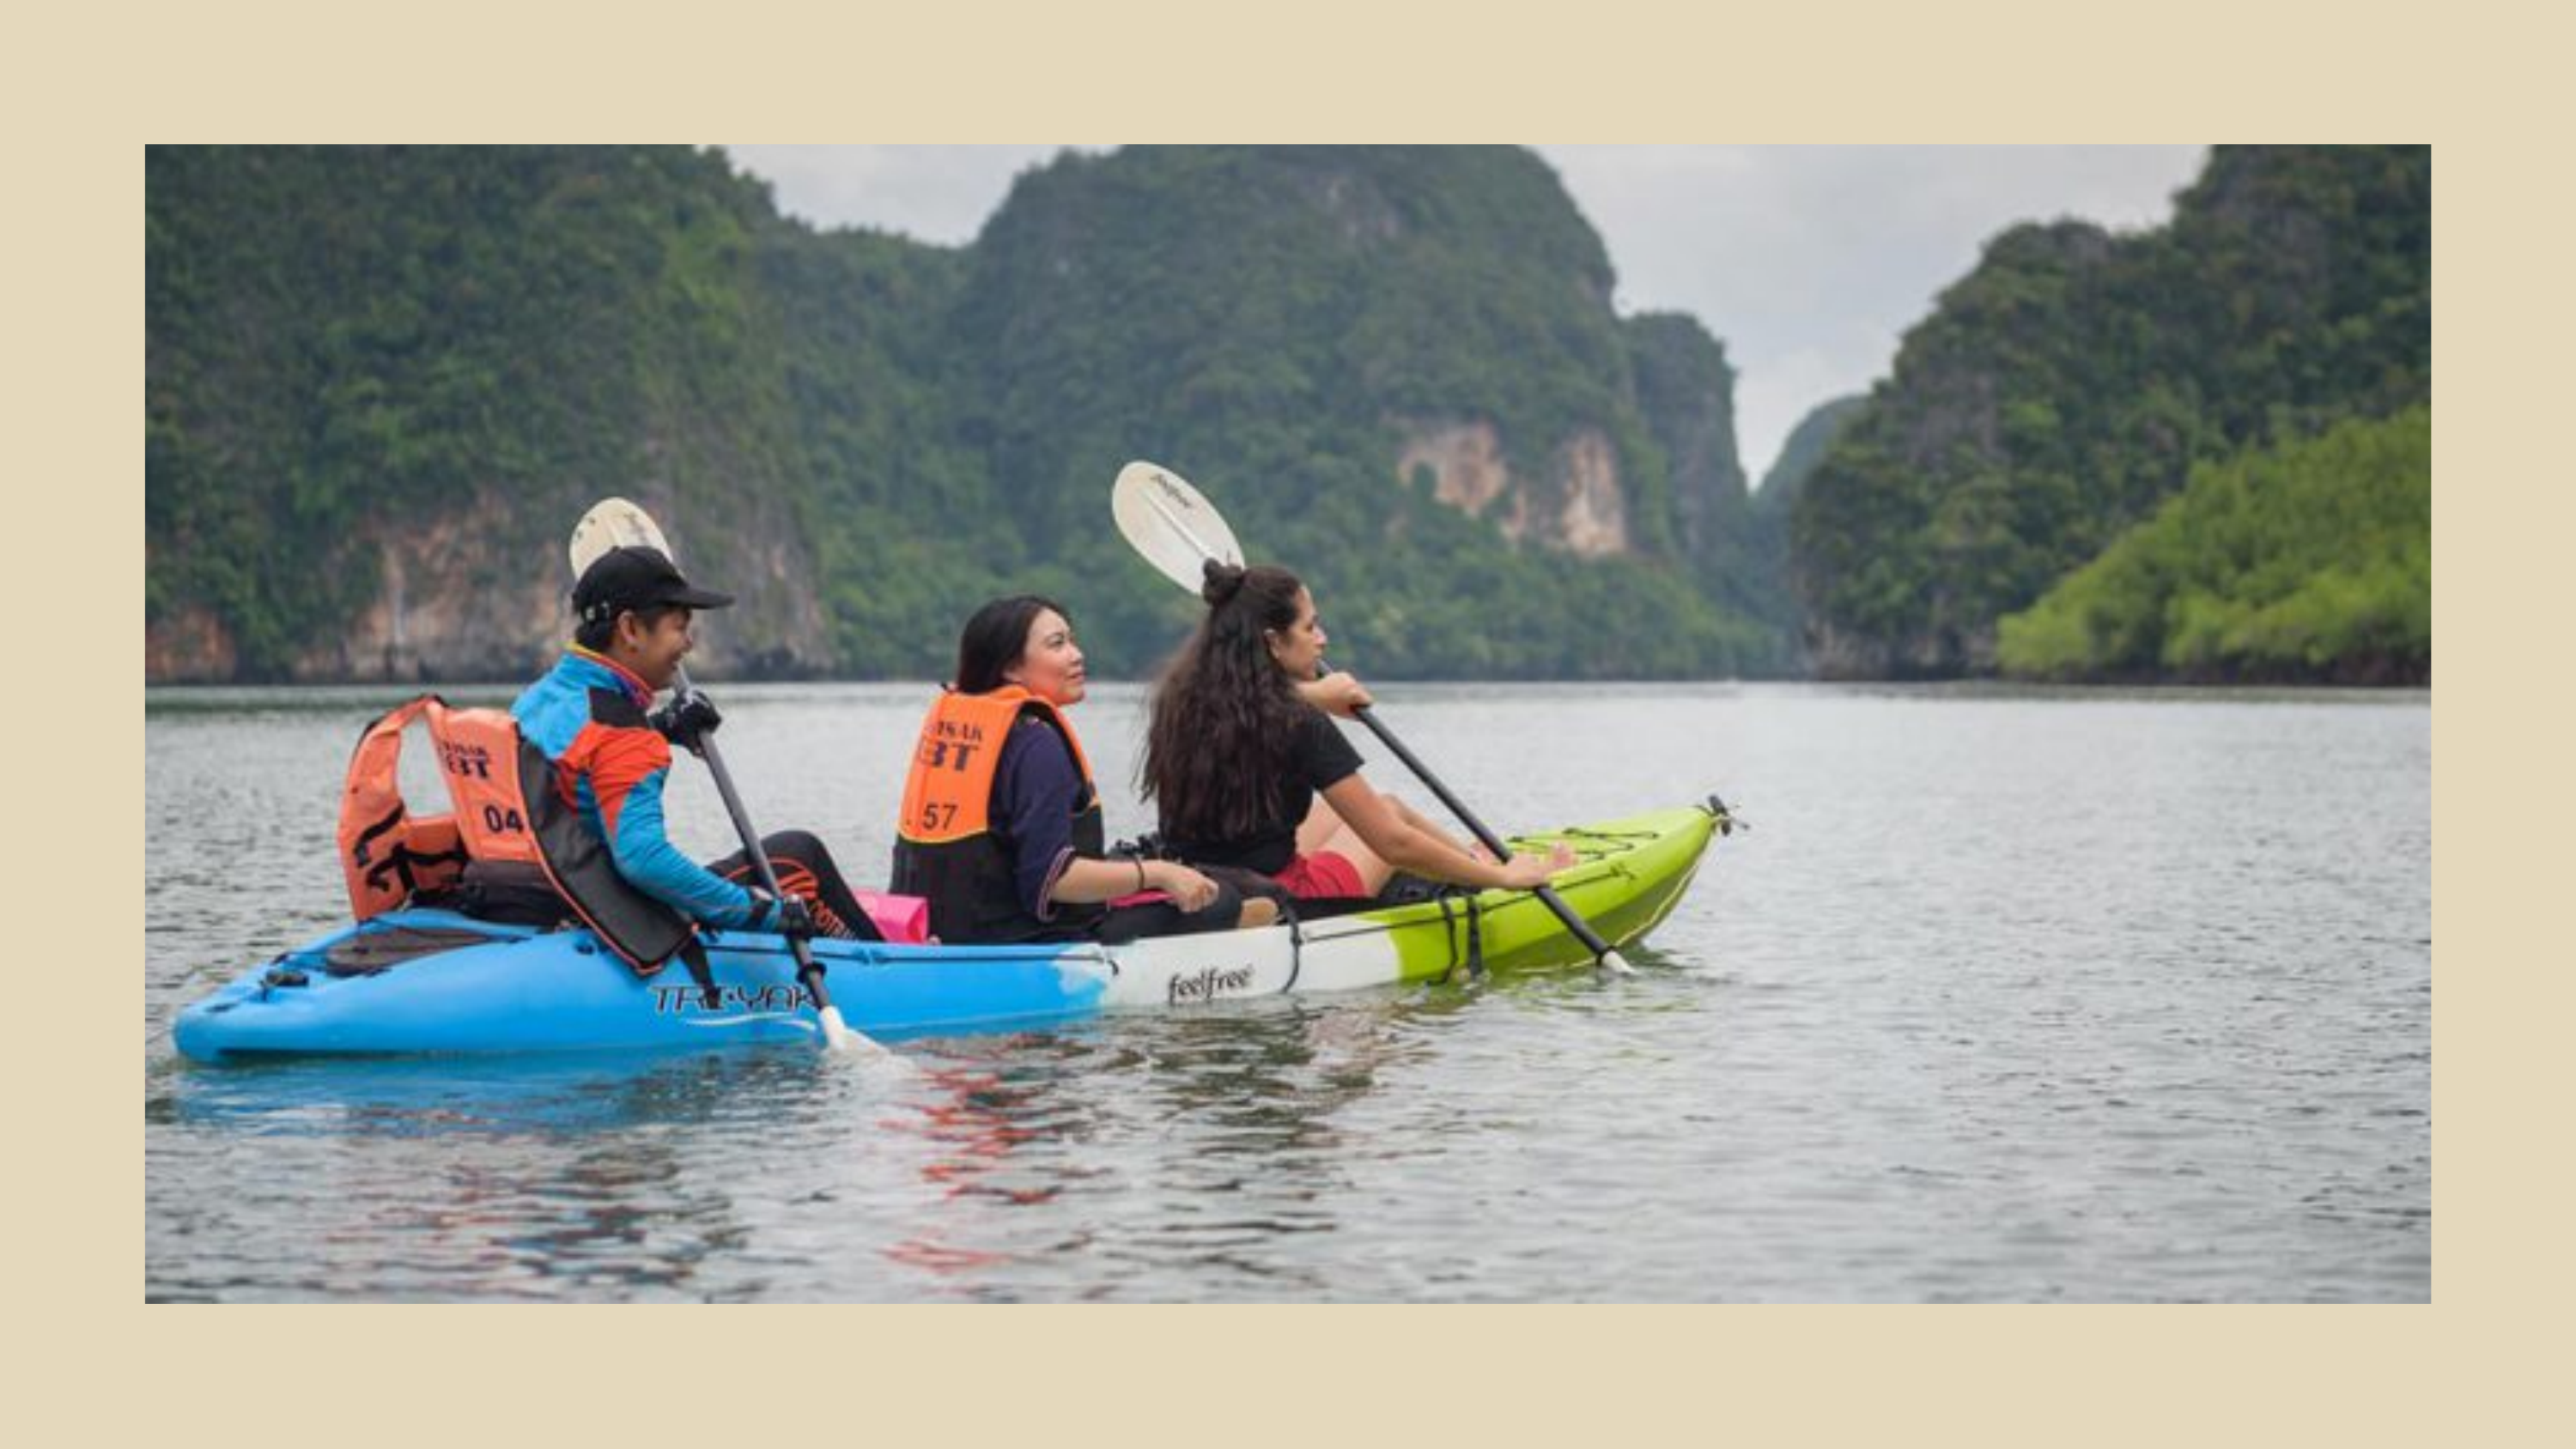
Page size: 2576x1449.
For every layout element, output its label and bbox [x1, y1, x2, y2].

text_box [144, 144, 2432, 1304]
